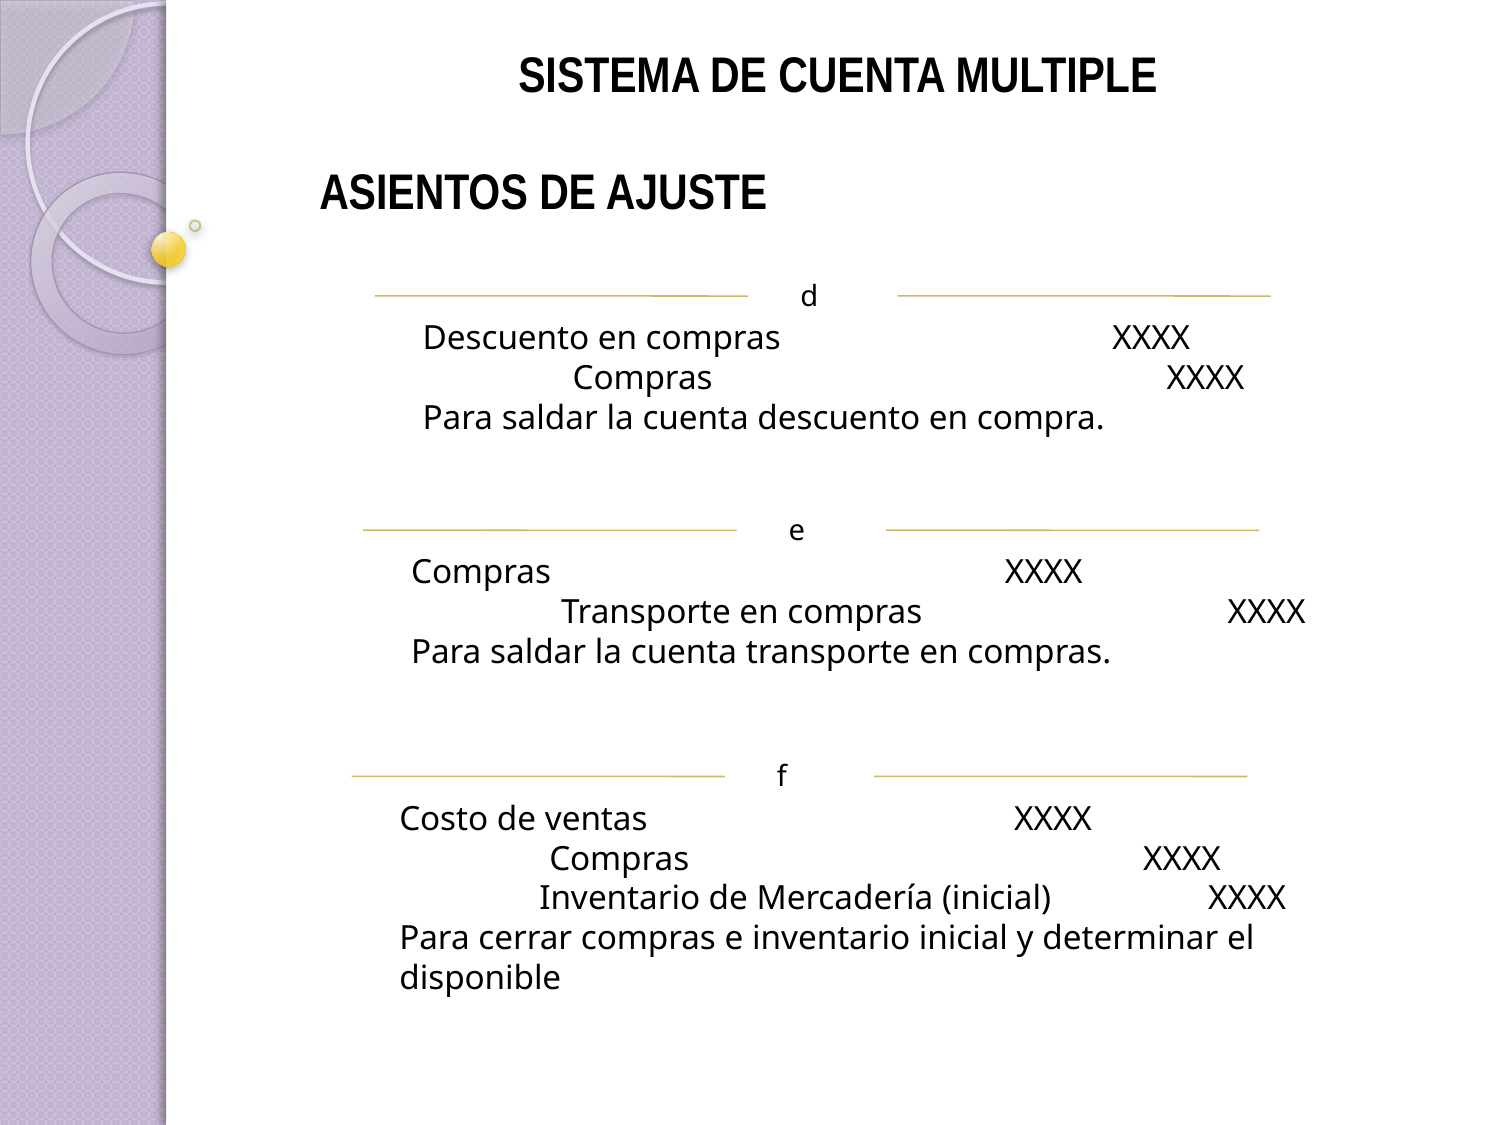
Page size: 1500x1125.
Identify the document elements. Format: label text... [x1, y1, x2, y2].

text_box ASIENTOS DE AJUSTE [304, 152, 1383, 228]
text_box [362, 503, 1334, 680]
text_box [374, 269, 1346, 446]
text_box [351, 749, 1323, 967]
text_box SISTEMA DE CUENTA MULTIPLE [304, 35, 1383, 110]
